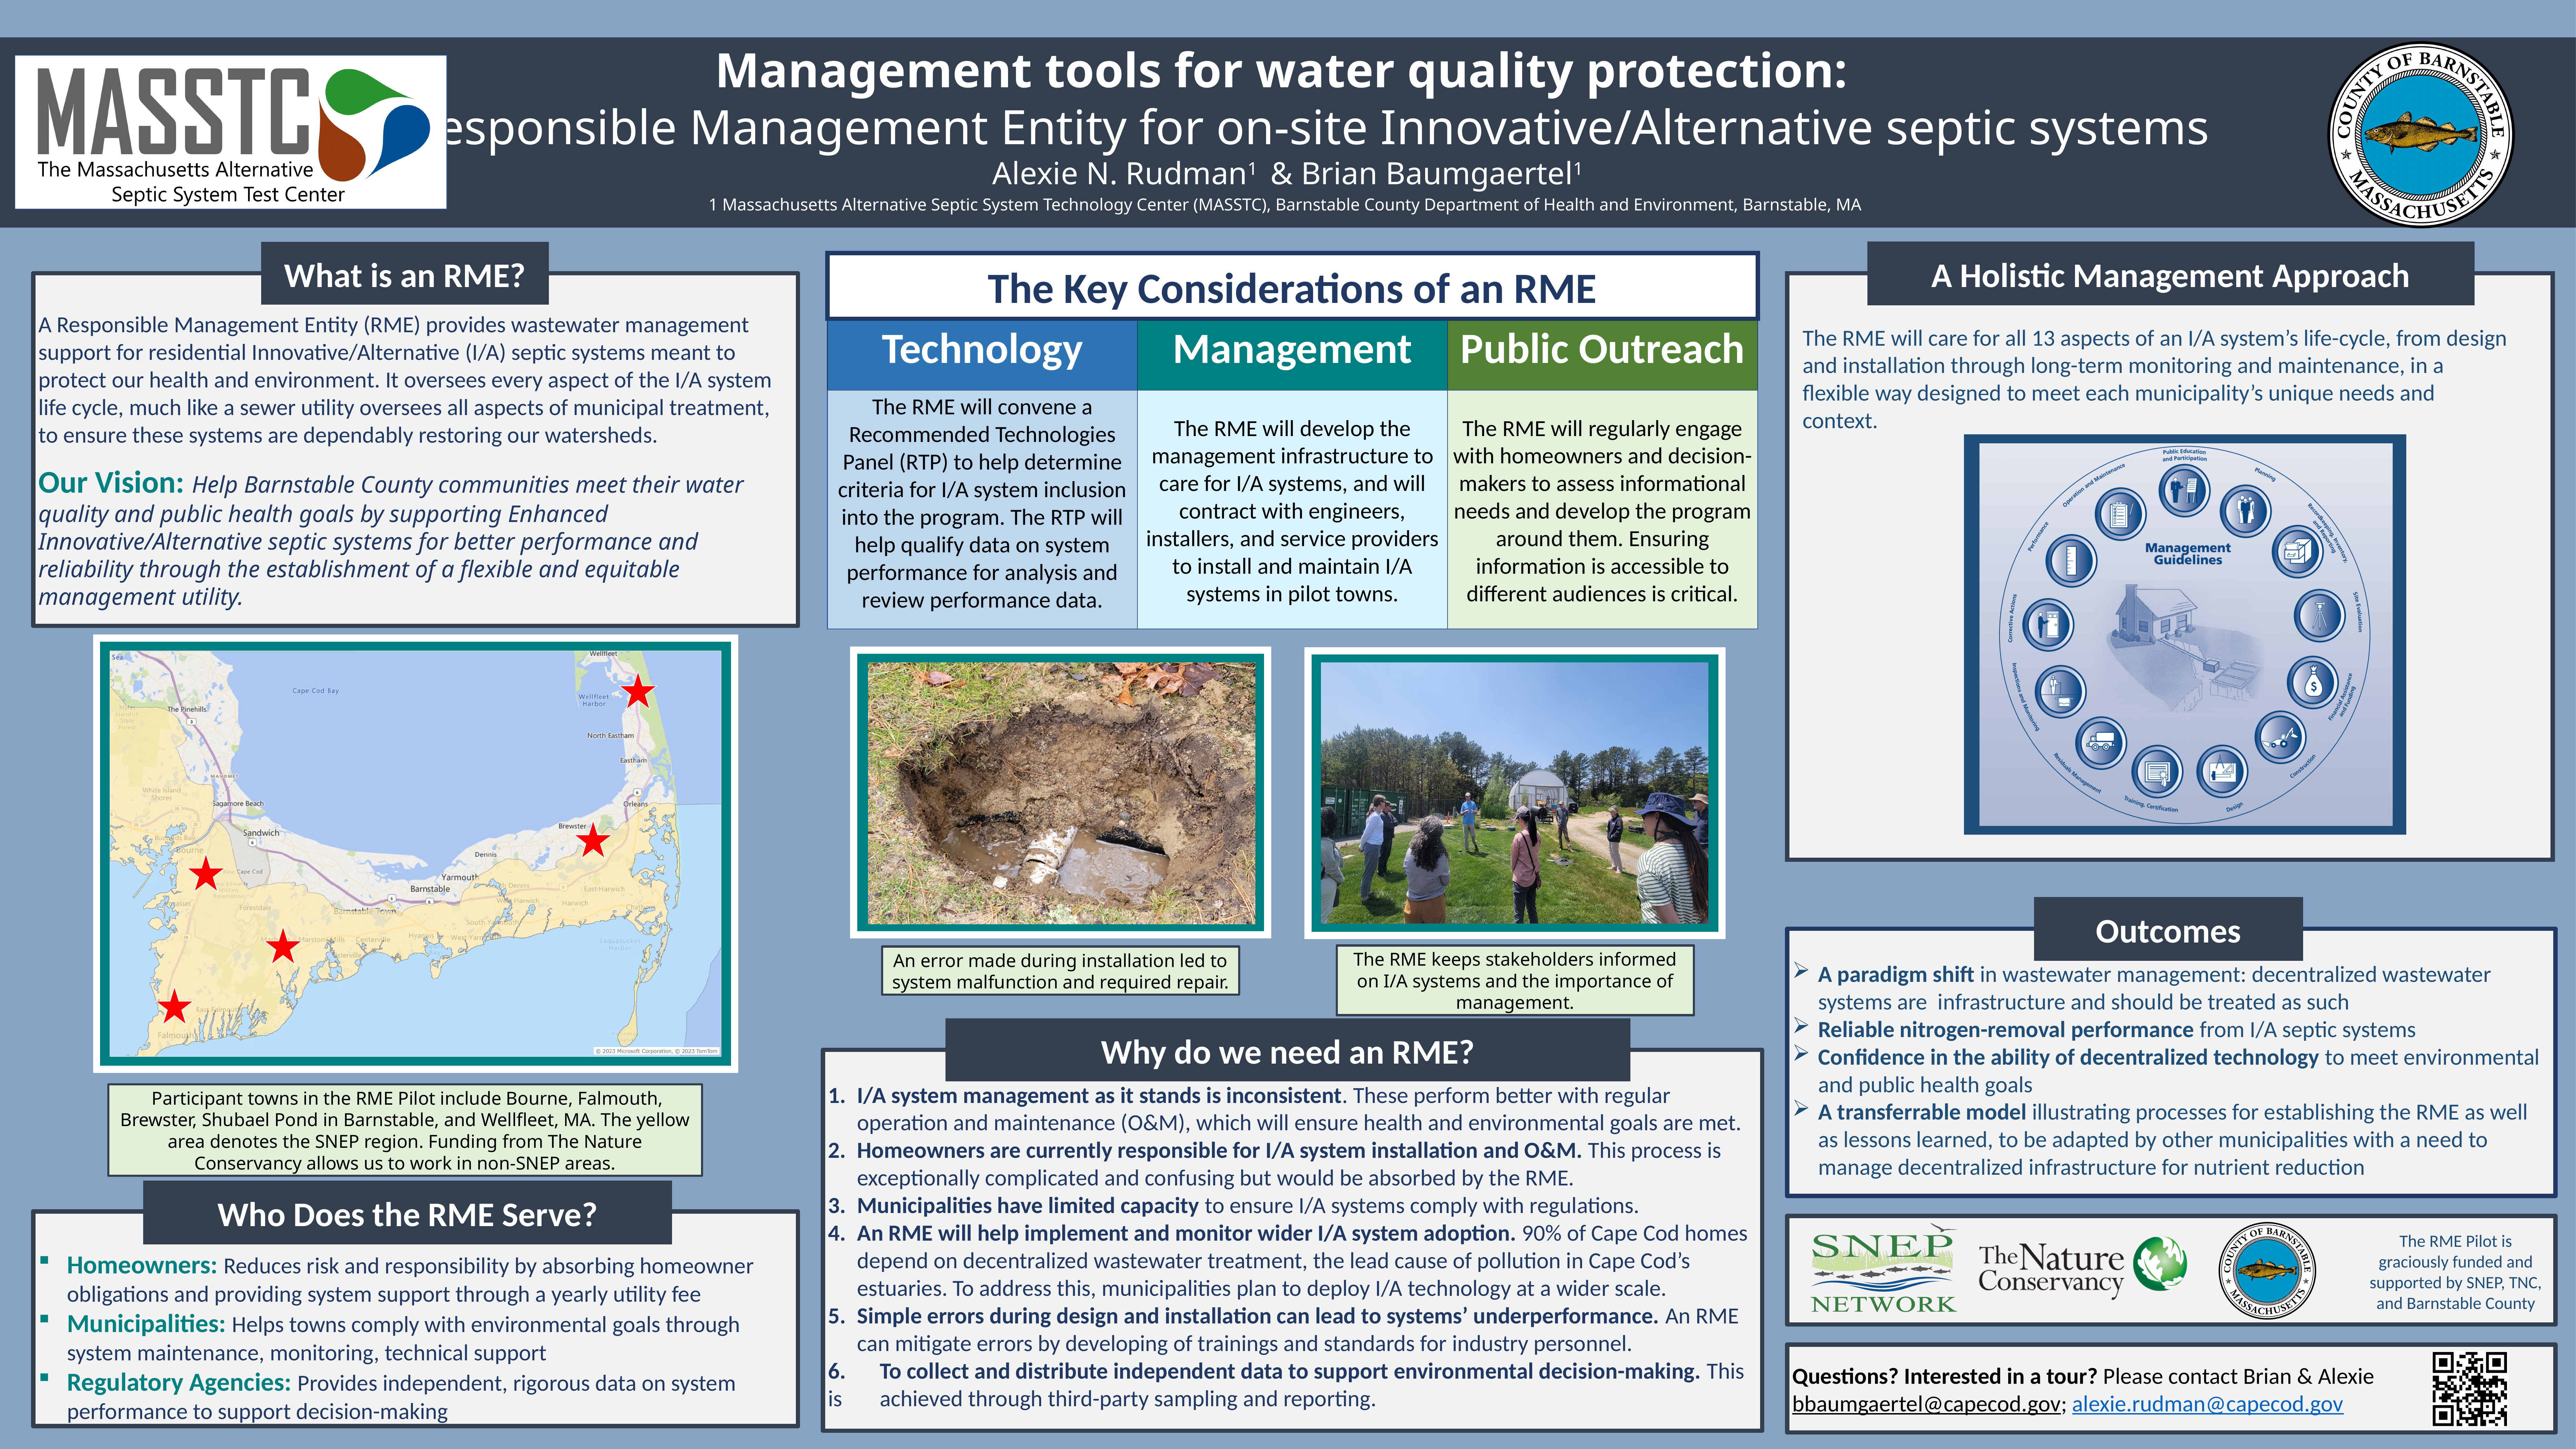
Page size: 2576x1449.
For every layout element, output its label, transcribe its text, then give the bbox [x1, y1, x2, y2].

text_box A paradigm shift in wastewater management: decentralized wastewater systems are infrastructure and should be treated as such Reliable nitrogen-removal performance from I/A septic systems Confidence in the ability of decentralized technology to meet environmental and public health goals A transferrable model illustrating processes for establishing the RME as well as lessons learned, to be adapted by other municipalities with a need to manage decentralized infrastructure for nutrient reduction [1787, 929, 2556, 1196]
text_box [96, 638, 735, 1070]
text_box [1787, 1216, 1971, 1325]
text_box Why do we need an RME? [945, 1018, 1631, 1082]
text_box Homeowners: Reduces risk and responsibility by absorbing homeowner obligations and providing system support through a yearly utility fee Municipalities: Helps towns comply with environmental goals through system maintenance, monitoring, technical support Regulatory Agencies: Provides independent, rigorous data on system performance to support decision-making [33, 1211, 798, 1426]
text_box I/A system management as it stands is inconsistent. These perform better with regular operation and maintenance (O&M), which will ensure health and environmental goals are met. Homeowners are currently responsible for I/A system installation and O&M. This process is exceptionally complicated and confusing but would be absorbed by the RME. Municipalities have limited capacity to ensure I/A systems comply with regulations. An RME will help implement and monitor wider I/A system adoption. 90% of Cape Cod homes depend on decentralized wastewater treatment, the lead cause of pollution in Cape Cod’s estuaries. To address this, municipalities plan to deploy I/A technology at a wider scale. Simple errors during design and installation can lead to systems’ underperformance. An RME can mitigate errors by developing of trainings and standards for industry personnel. 6. To collect and distribute independent data to support environmental decision-making. This is achieved through third-party sampling and reporting. [823, 1049, 1762, 1431]
picture [1810, 1223, 1957, 1312]
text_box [1308, 651, 1722, 936]
text_box [1964, 436, 2407, 835]
picture [33, 64, 436, 208]
picture [1979, 443, 2393, 826]
text_box The RME Pilot is graciously funded and supported by SNEP, TNC, and Barnstable County [2359, 1227, 2553, 1315]
text_box Who Does the RME Serve? [143, 1181, 672, 1244]
picture [2219, 1222, 2316, 1320]
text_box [827, 253, 1758, 629]
picture [1971, 1189, 2194, 1347]
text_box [853, 650, 1268, 935]
text_box Participant towns in the RME Pilot include Bourne, Falmouth, Brewster, Shubael Pond in Barnstable, and Wellfleet, MA. The yellow area denotes the SNEP region. Funding from The Nature Conservancy allows us to work in non-SNEP areas. [108, 1084, 702, 1176]
picture [2431, 1351, 2508, 1427]
text_box Management tools for water quality protection: A Responsible Management Entity for on-site Innovative/Alternative septic systems Alexie N. Rudman1 & Brian Baumgaertel1 1 Massachusetts Alternative Septic System Technology Center (MASSTC), Barnstable County Department of Health and Environment, Barnstable, MA [0, 37, 2576, 228]
text_box An error made during installation led to system malfunction and required repair. [882, 946, 1239, 995]
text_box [33, 242, 798, 602]
text_box The RME will care for all 13 aspects of an I/A system’s life-cycle, from design and installation through long-term monitoring and maintenance, in a flexible way designed to meet each municipality’s unique needs and context. [1797, 320, 2517, 436]
text_box Questions? Interested in a tour? Please contact Brian & Alexie bbaumgaertel@capecod.gov; alexie.rudman@capecod.gov [1787, 1344, 2556, 1432]
text_box [14, 55, 447, 209]
picture [2327, 41, 2515, 228]
text_box Outcomes [2034, 897, 2303, 961]
text_box [2194, 1216, 2556, 1325]
text_box [1787, 273, 2553, 860]
text_box The RME keeps stakeholders informed on I/A systems and the importance of management. [1336, 945, 1694, 1015]
text_box A Holistic Management Approach [1867, 241, 2475, 305]
